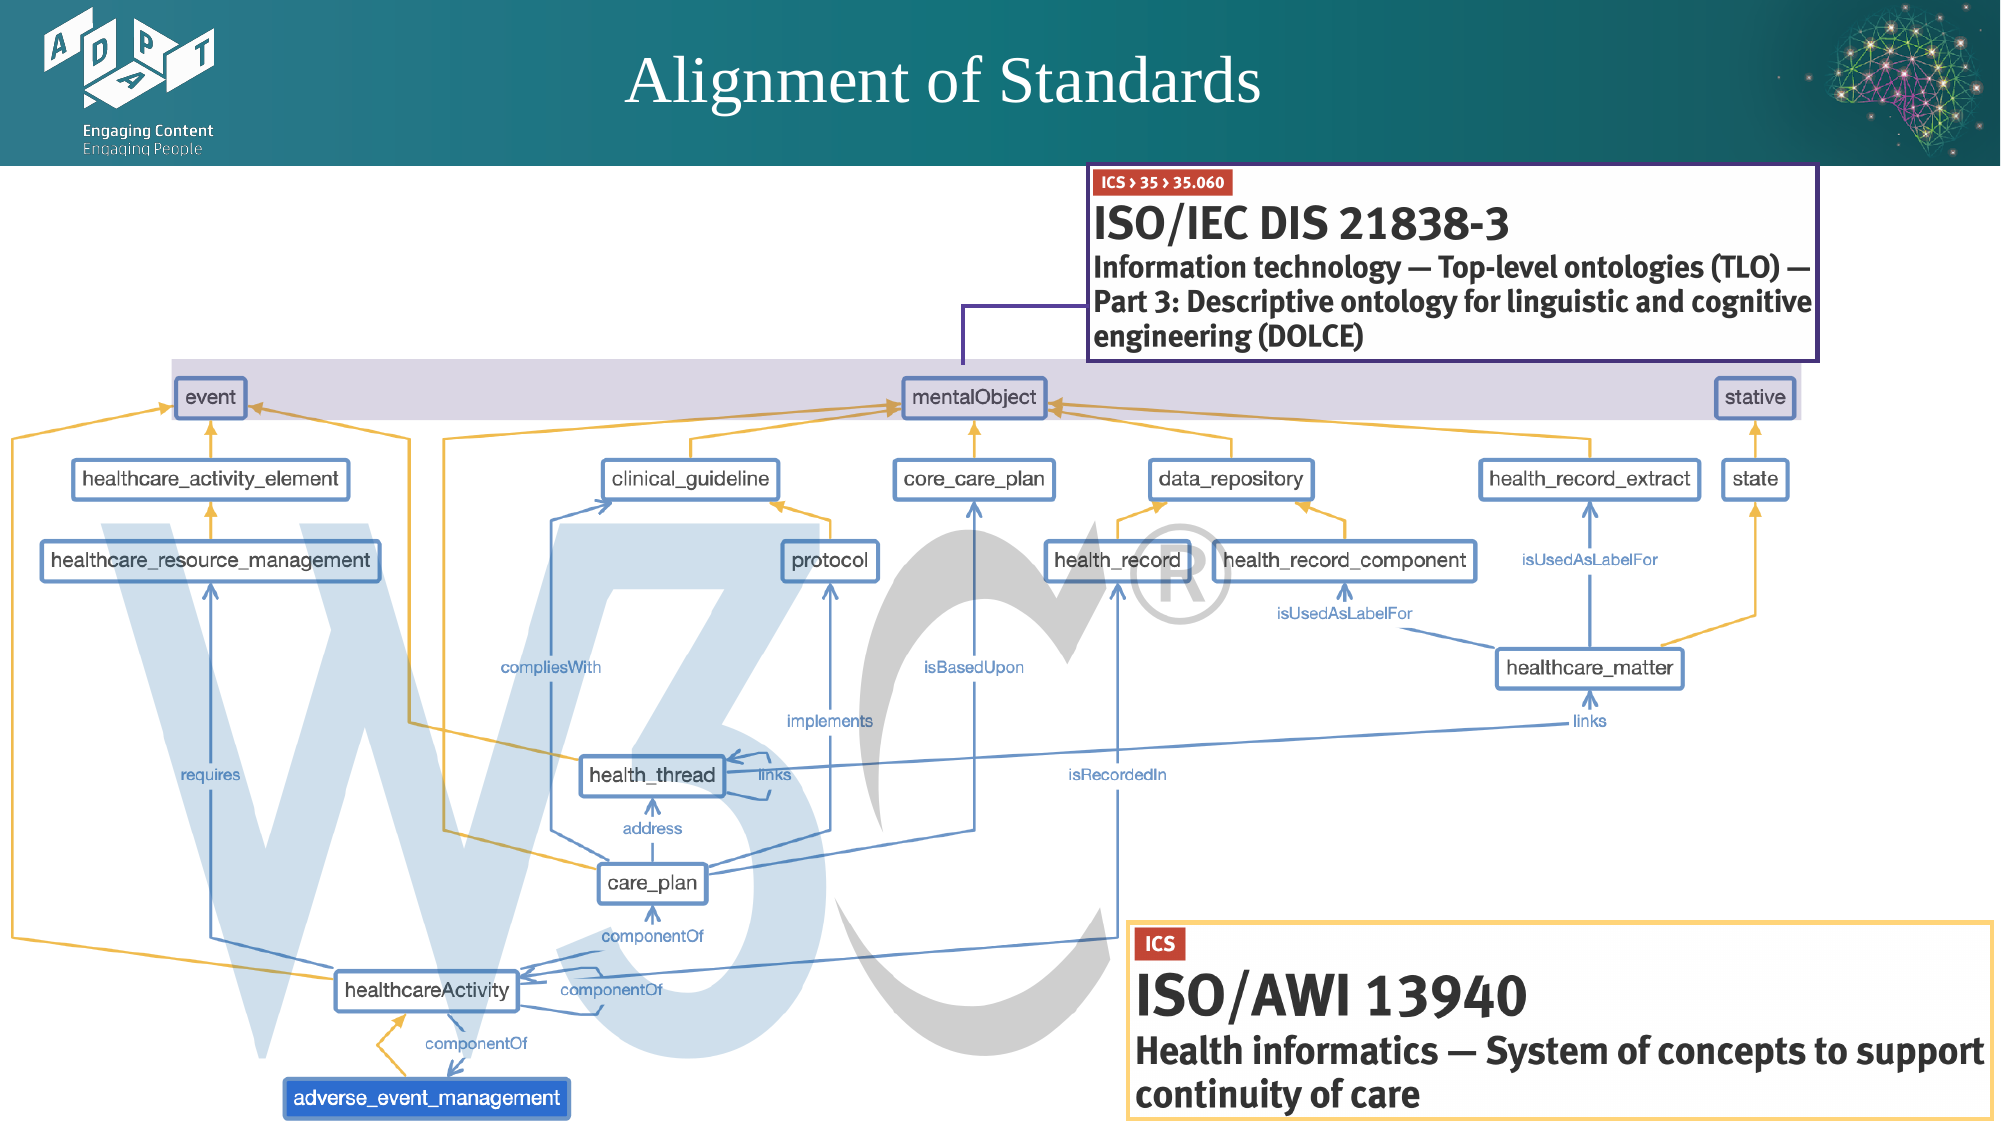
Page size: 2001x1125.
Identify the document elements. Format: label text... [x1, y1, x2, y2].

picture [0, 166, 1991, 1125]
picture [0, 0, 2001, 166]
title Alignment of Standards [233, 22, 1688, 140]
